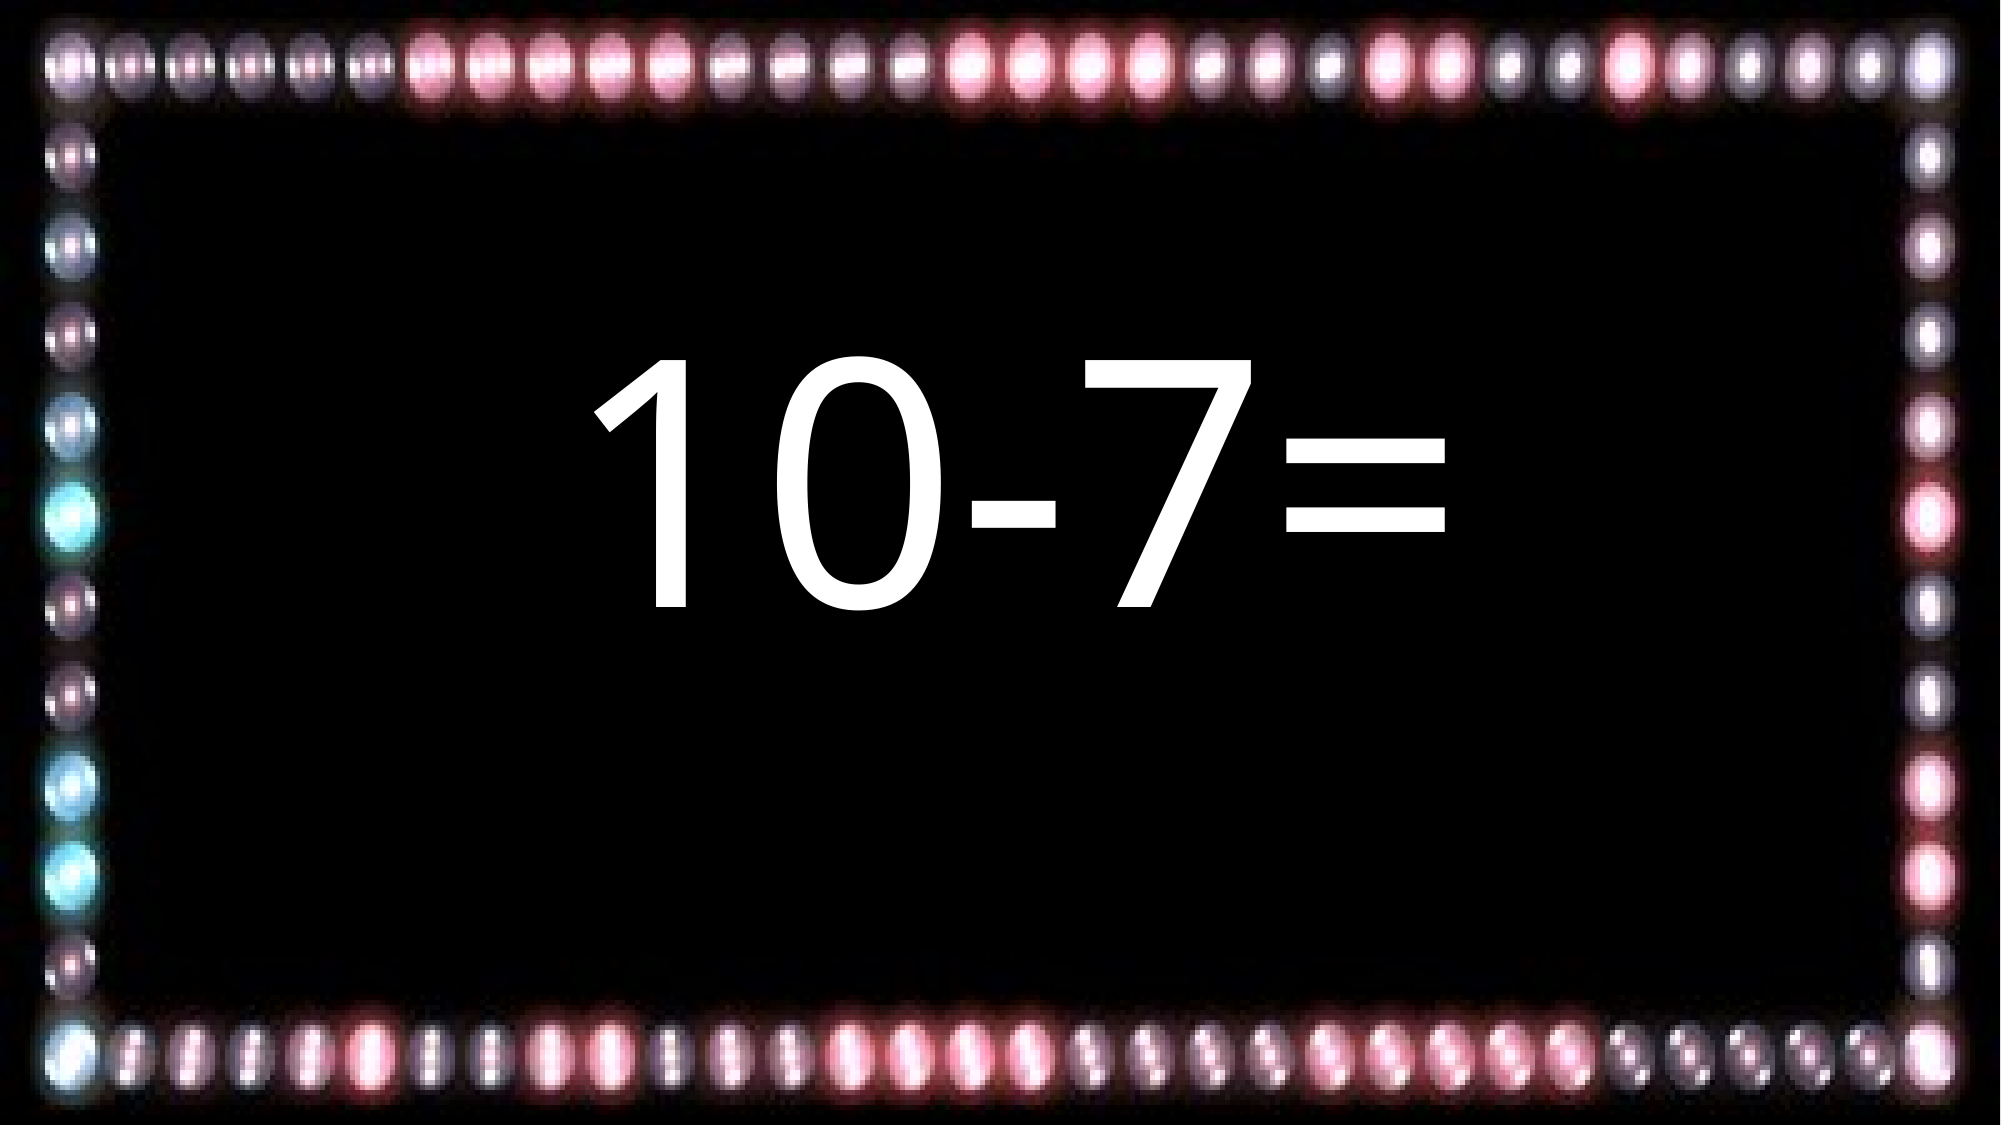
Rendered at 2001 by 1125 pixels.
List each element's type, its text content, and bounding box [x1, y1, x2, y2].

title 10-7= [264, 298, 1765, 691]
picture [0, 0, 2001, 1125]
